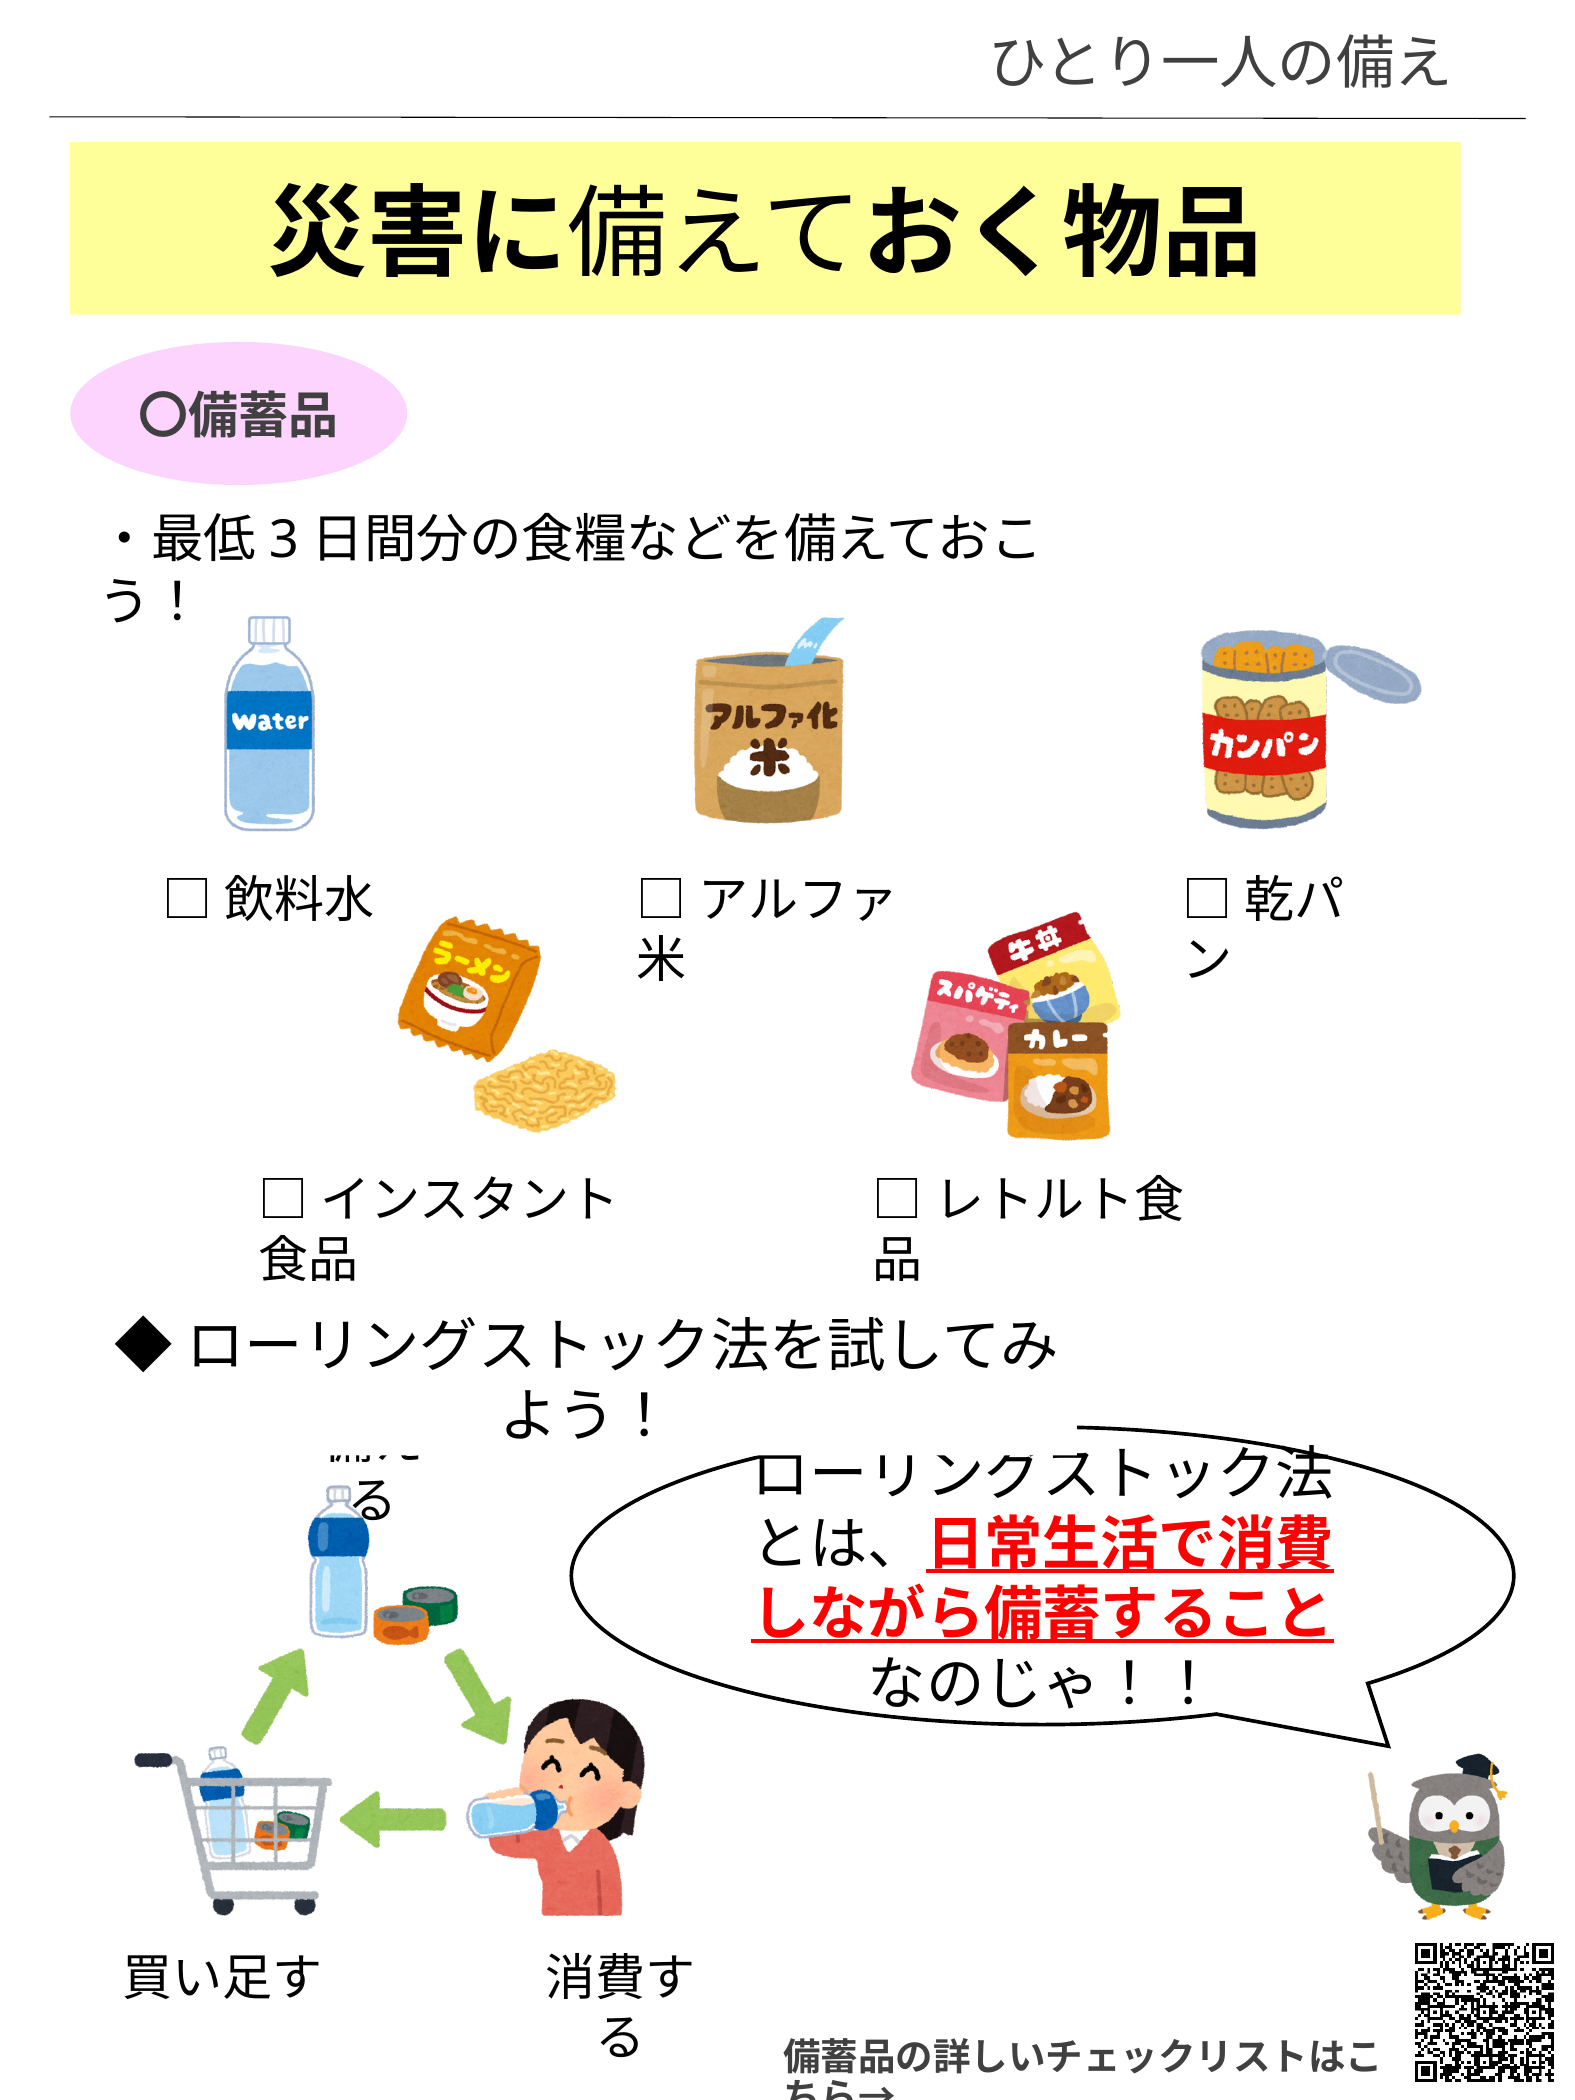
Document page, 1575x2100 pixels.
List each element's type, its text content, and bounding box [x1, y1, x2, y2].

picture [1361, 1747, 1526, 1924]
text_box ・最低3日間分の食糧などを備えておこう！ [84, 497, 1090, 639]
text_box □インスタント食品 [244, 1159, 668, 1295]
text_box ローリングストック法とは、日常生活で消費しながら備蓄することなのじゃ！！ [654, 1426, 1515, 1747]
picture [1188, 622, 1428, 839]
text_box ◆ローリングストック法を試してみよう！ [96, 1300, 1077, 1456]
picture [126, 1460, 654, 1965]
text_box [49, 25, 1526, 141]
text_box [69, 360, 361, 487]
picture [676, 612, 861, 829]
text_box □アルファ米 [622, 860, 953, 995]
text_box □乾パン [1167, 860, 1404, 995]
text_box 備蓄品の詳しいチェックリストはこちら→ [768, 2030, 1411, 2084]
text_box 消費する [505, 1937, 735, 2073]
text_box 〇備蓄品 [123, 329, 435, 464]
text_box □レトルト食品 [857, 1159, 1212, 1295]
picture [190, 610, 349, 840]
picture [1411, 1937, 1558, 2084]
text_box 買い足す [96, 1937, 349, 2013]
text_box □飲料水 [147, 860, 408, 935]
picture [904, 903, 1128, 1145]
text_box 災害に備えておく物品 [69, 141, 1462, 316]
text_box 備える [289, 1456, 456, 1460]
picture [389, 908, 623, 1141]
